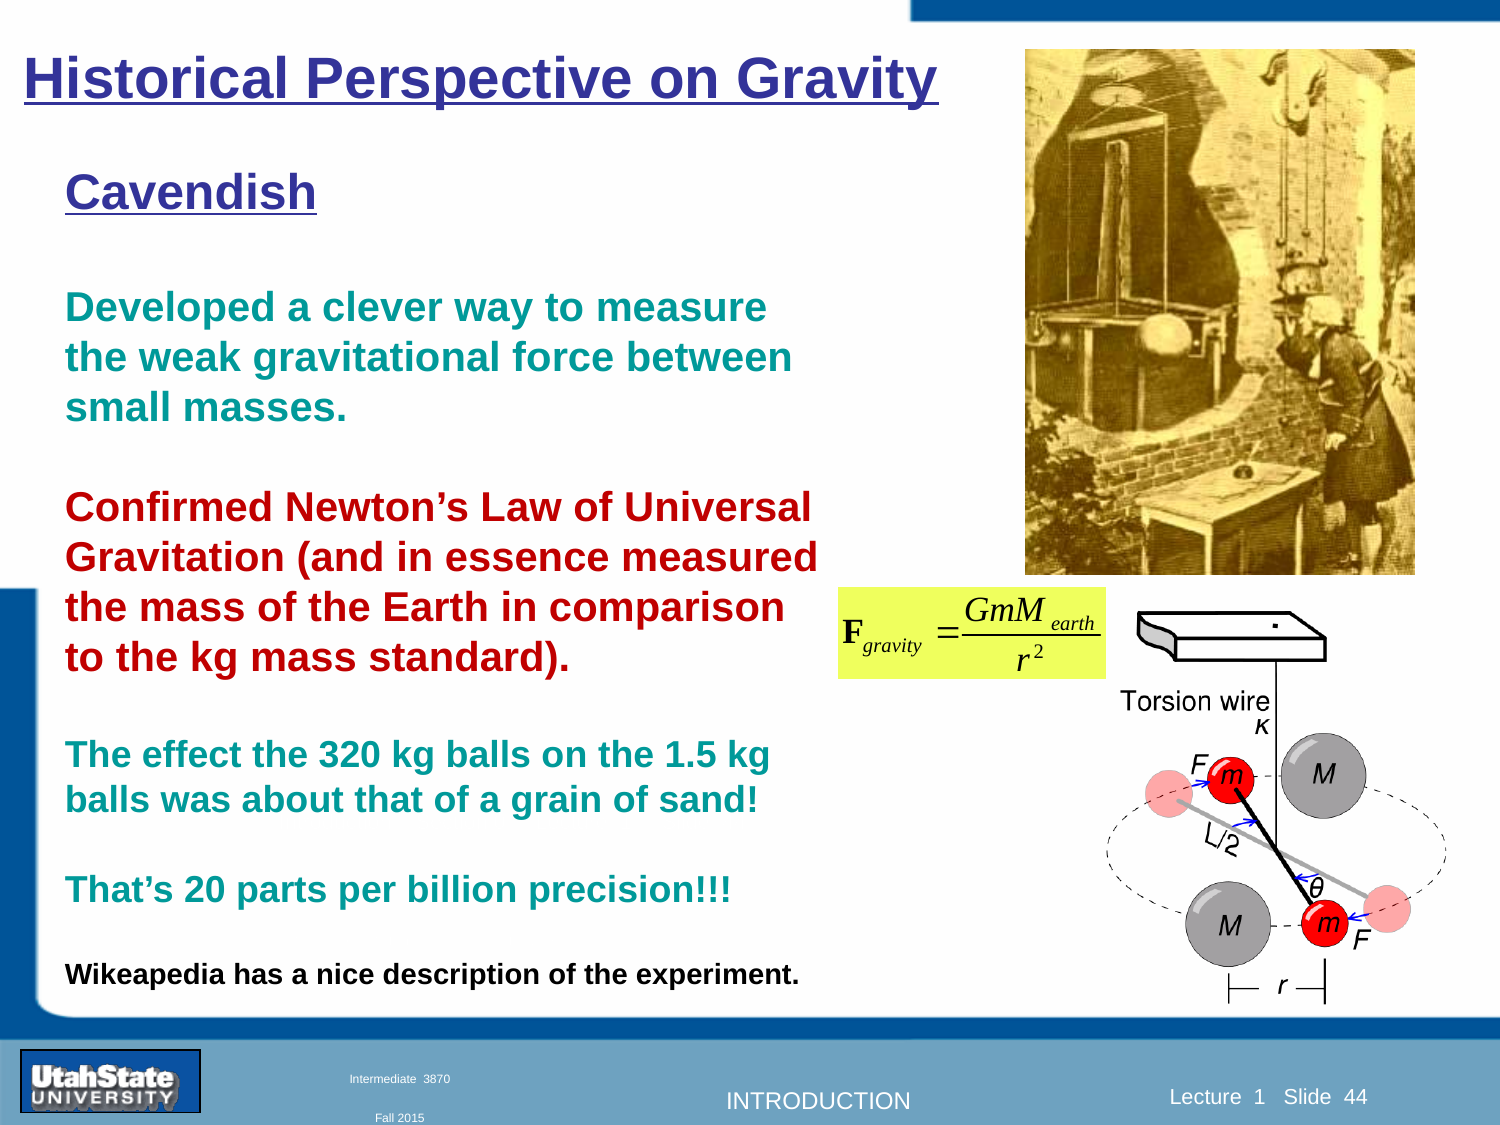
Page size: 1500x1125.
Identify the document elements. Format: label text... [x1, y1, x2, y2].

title Historical Perspective on Gravity [0, 37, 963, 113]
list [837, 587, 1074, 680]
picture [0, 0, 1500, 1125]
text_box Cavendish Developed a clever way to measure the weak gravitational force between small masses. Confirmed Newton’s Law of Universal Gravitation (and in essence measured the mass of the Earth in comparison to the kg mass standard). The effect the 320 kg balls on the 1.5 kg balls was about that of a grain of sand! That’s 20 parts per billion precision!!! Wikeapedia has a nice description of the experiment. [50, 152, 838, 998]
